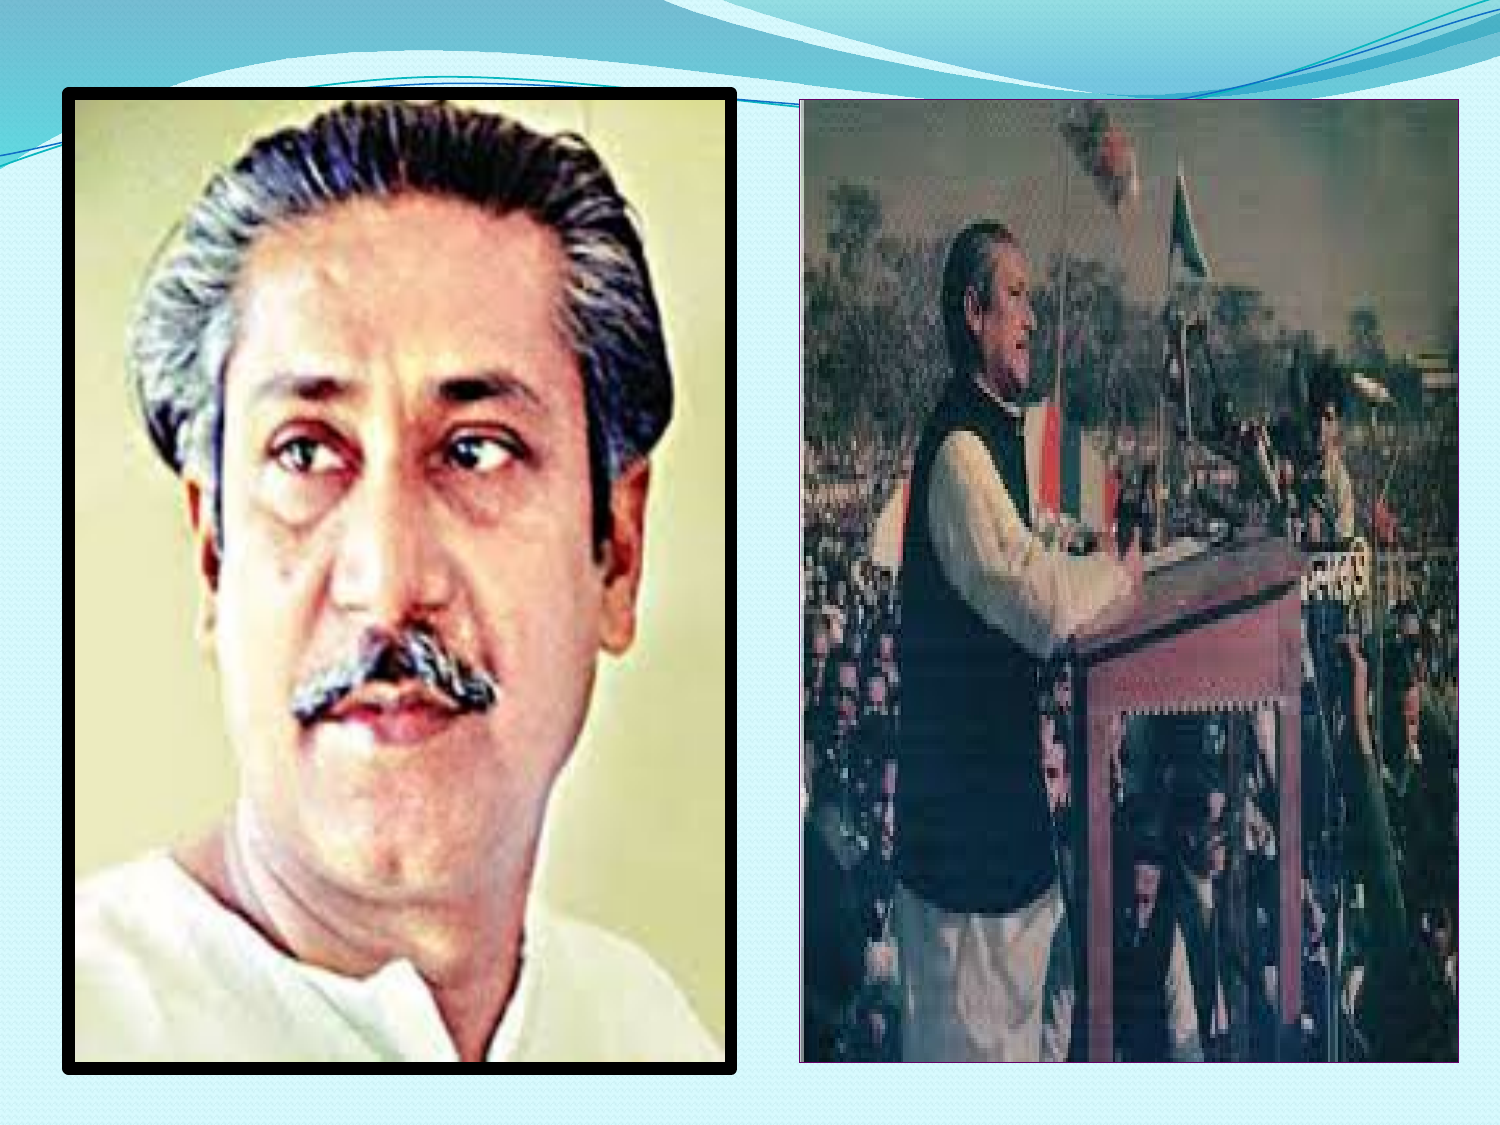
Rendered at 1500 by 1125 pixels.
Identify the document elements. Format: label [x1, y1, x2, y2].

picture [799, 99, 1459, 1063]
picture [74, 99, 726, 1063]
